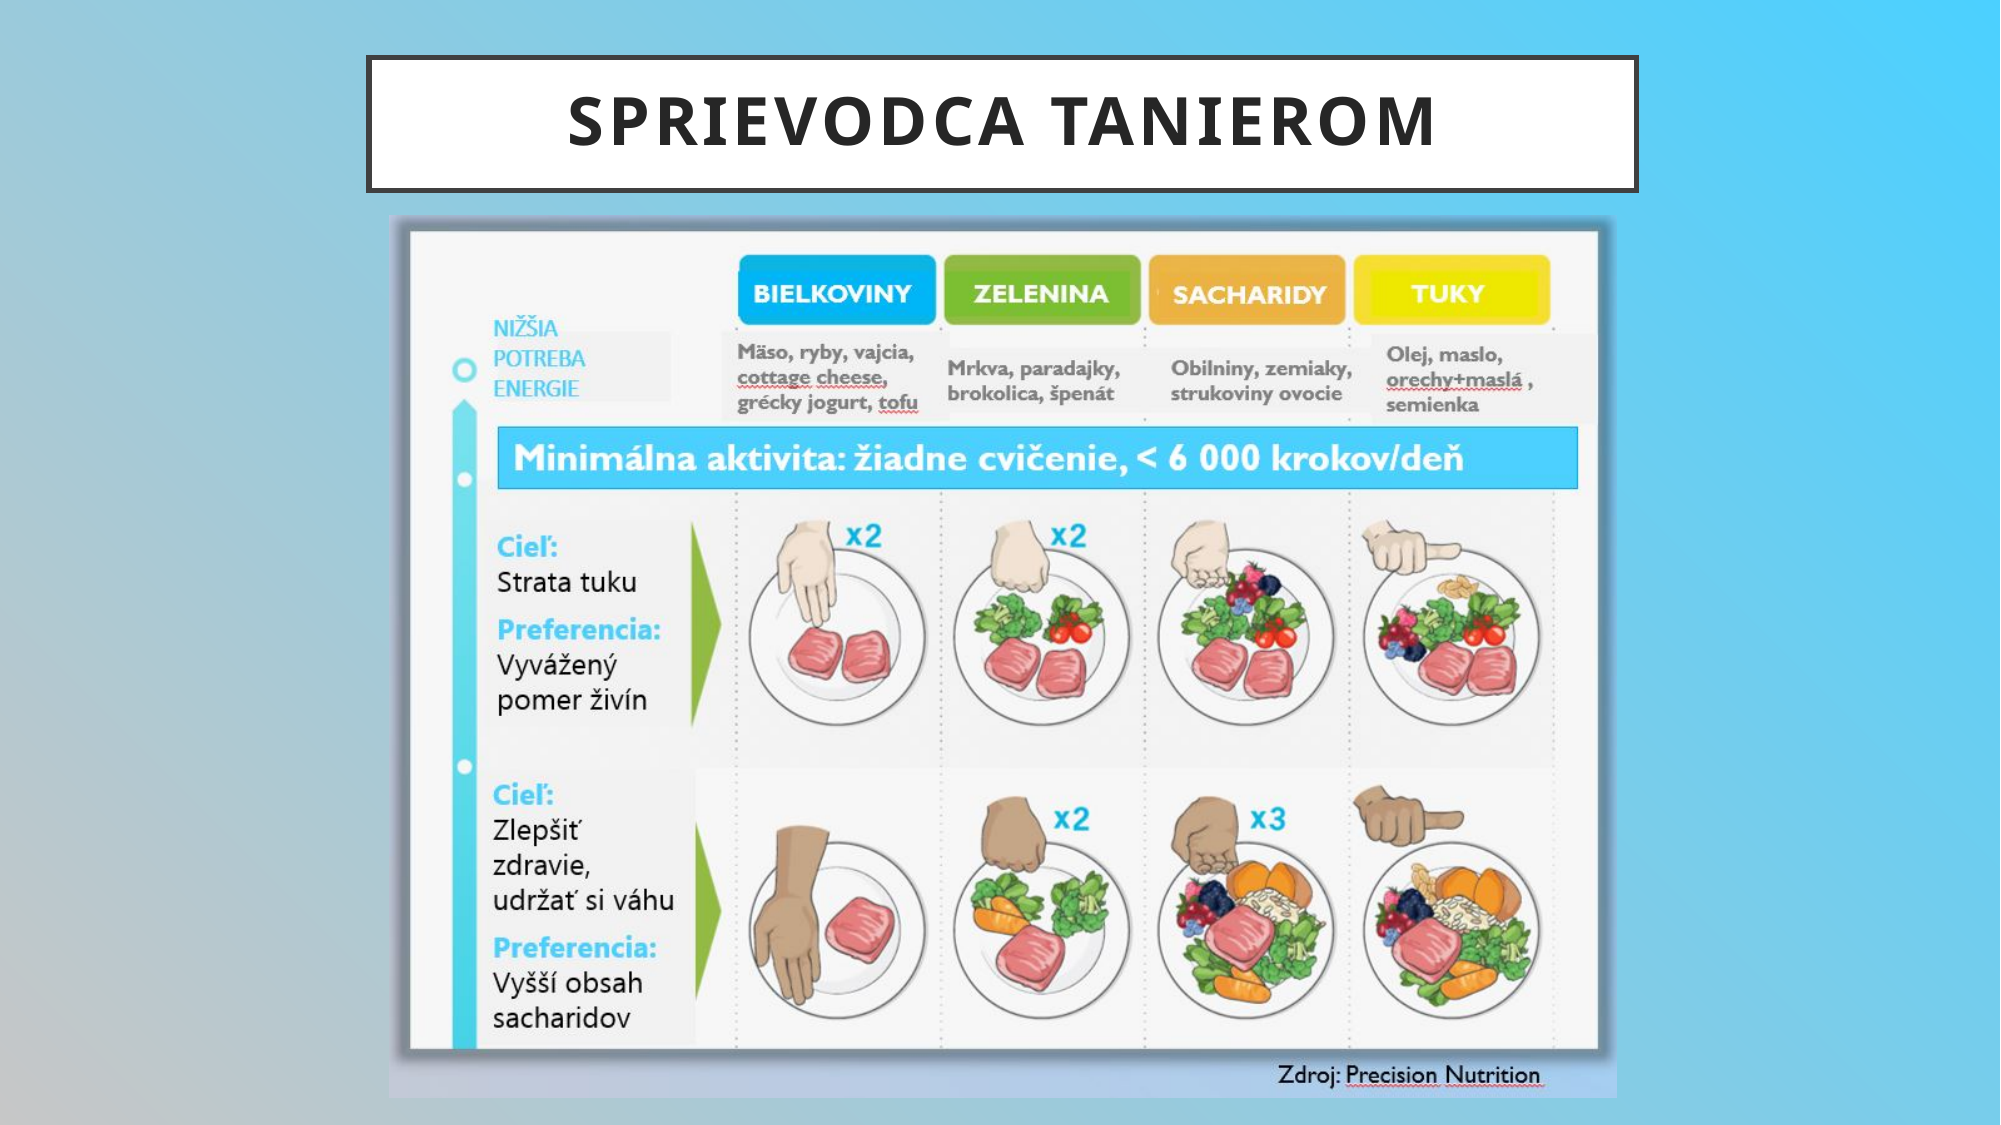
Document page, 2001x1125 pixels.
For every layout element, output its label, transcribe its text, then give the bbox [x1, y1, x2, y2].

title Sprievodca tanierom [366, 55, 1639, 193]
picture [389, 215, 1617, 1098]
